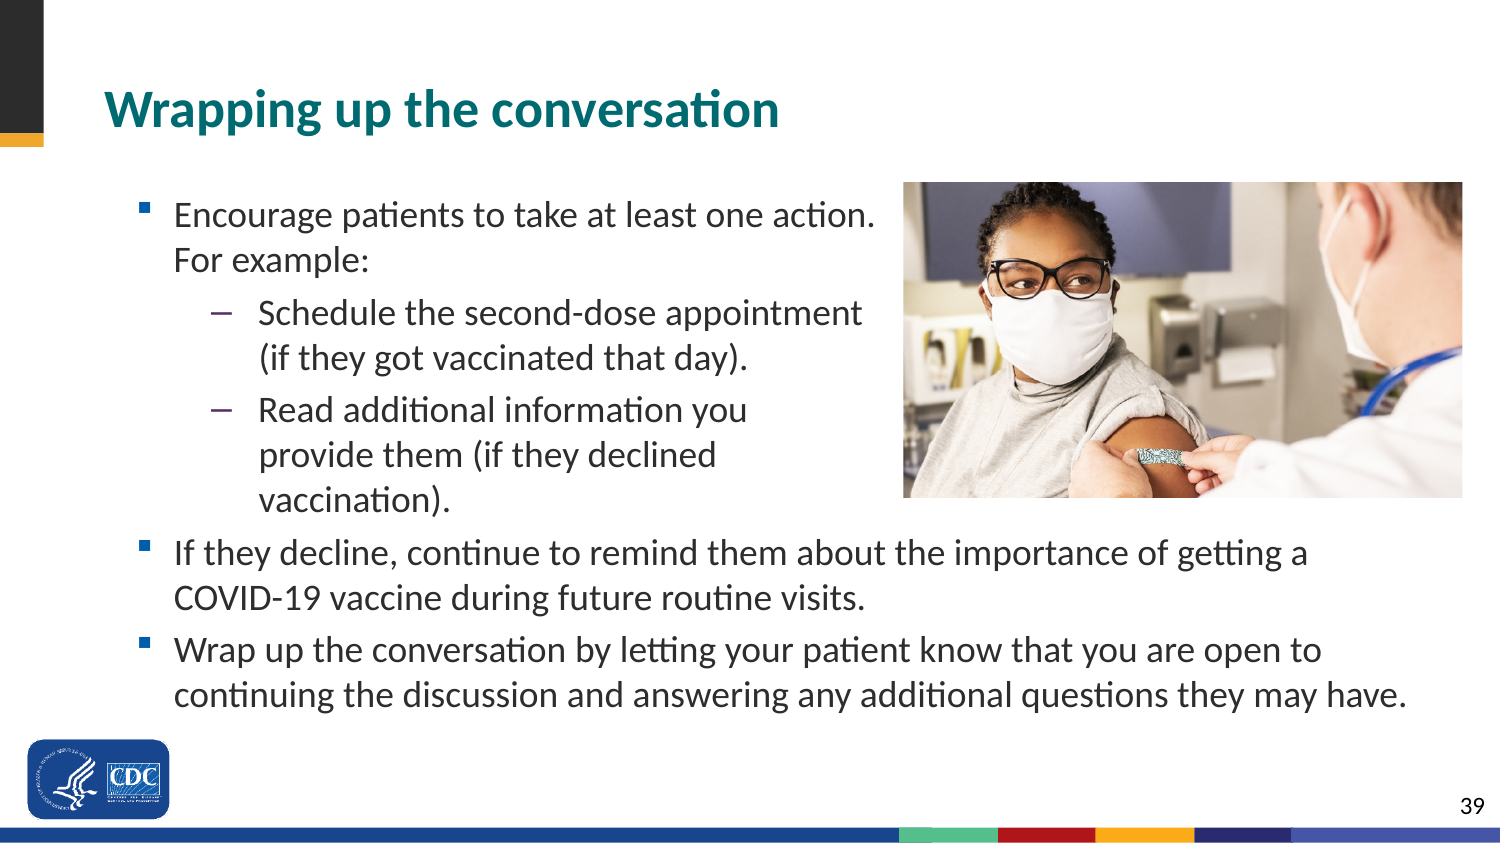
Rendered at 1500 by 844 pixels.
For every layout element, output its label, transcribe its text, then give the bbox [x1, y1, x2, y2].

picture [26, 738, 170, 820]
picture [903, 182, 1463, 498]
list Encourage patients to take at least one action. For example: Schedule the second-dose appointment (if they got vaccinated that day). Read additional information you provide them (if they declined vaccination). If they decline, continue to remind them about the importance of getting a COVID-19 vaccine during future routine visits. Wrap up the conversation by letting your patient know that you are open to continuing the discussion and answering any additional questions they may have. [121, 182, 1433, 661]
title Wrapping up the conversation [89, 32, 1500, 146]
